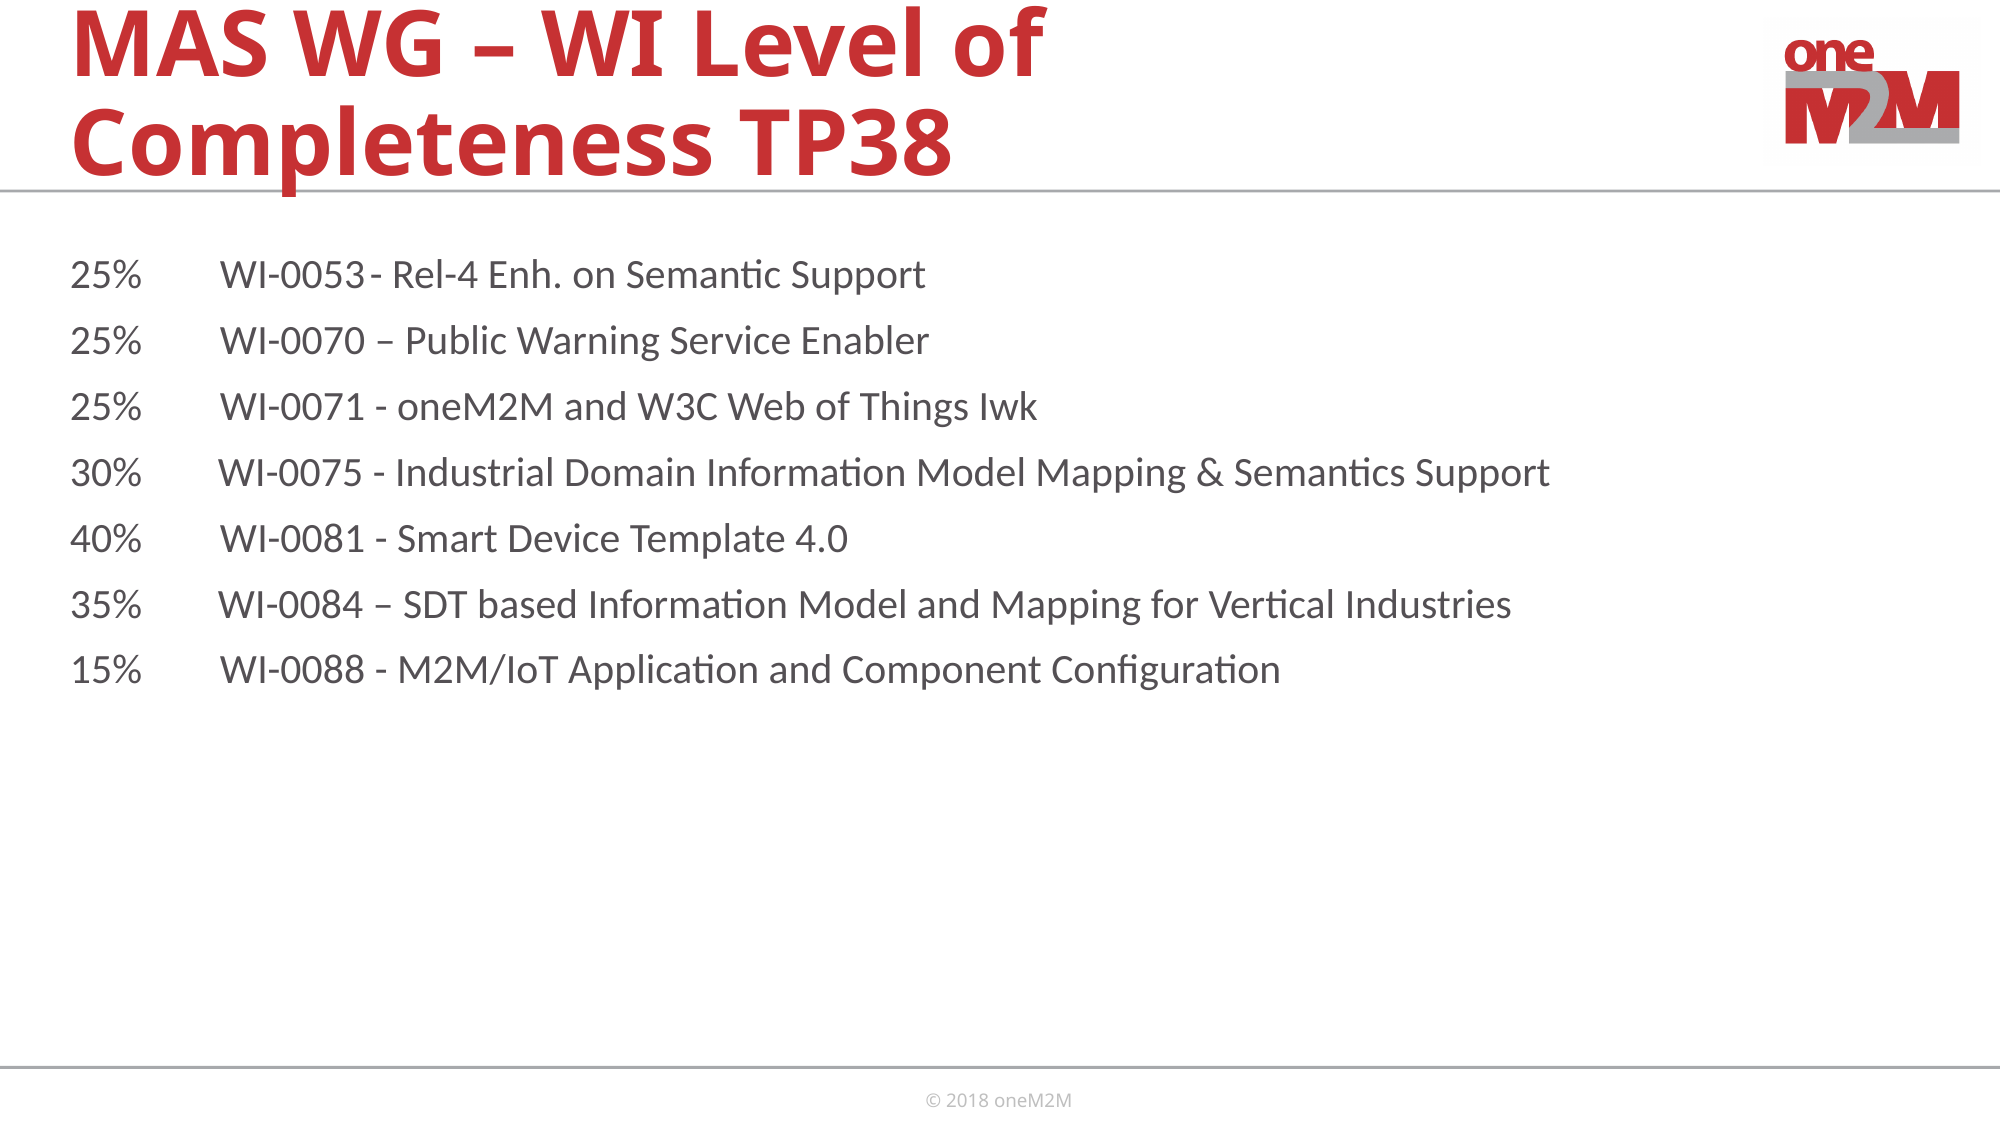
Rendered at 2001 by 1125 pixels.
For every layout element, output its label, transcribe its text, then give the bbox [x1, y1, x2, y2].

list 25% WI-0053 - Rel-4 Enh. on Semantic Support 25% WI-0070 – Public Warning Service Enabler 25% WI-0071 - oneM2M and W3C Web of Things Iwk 30% WI-0075 - Industrial Domain Information Model Mapping & Semantics Support 40% WI-0081 - Smart Device Template 4.0 35% WI-0084 – SDT based Information Model and Mapping for Vertical Industries 15% WI-0088 - M2M/IoT Application and Component Configuration [54, 245, 1780, 959]
picture [1763, 17, 1981, 166]
title MAS WG – WI Level of Completeness TP38 [54, 0, 1703, 193]
